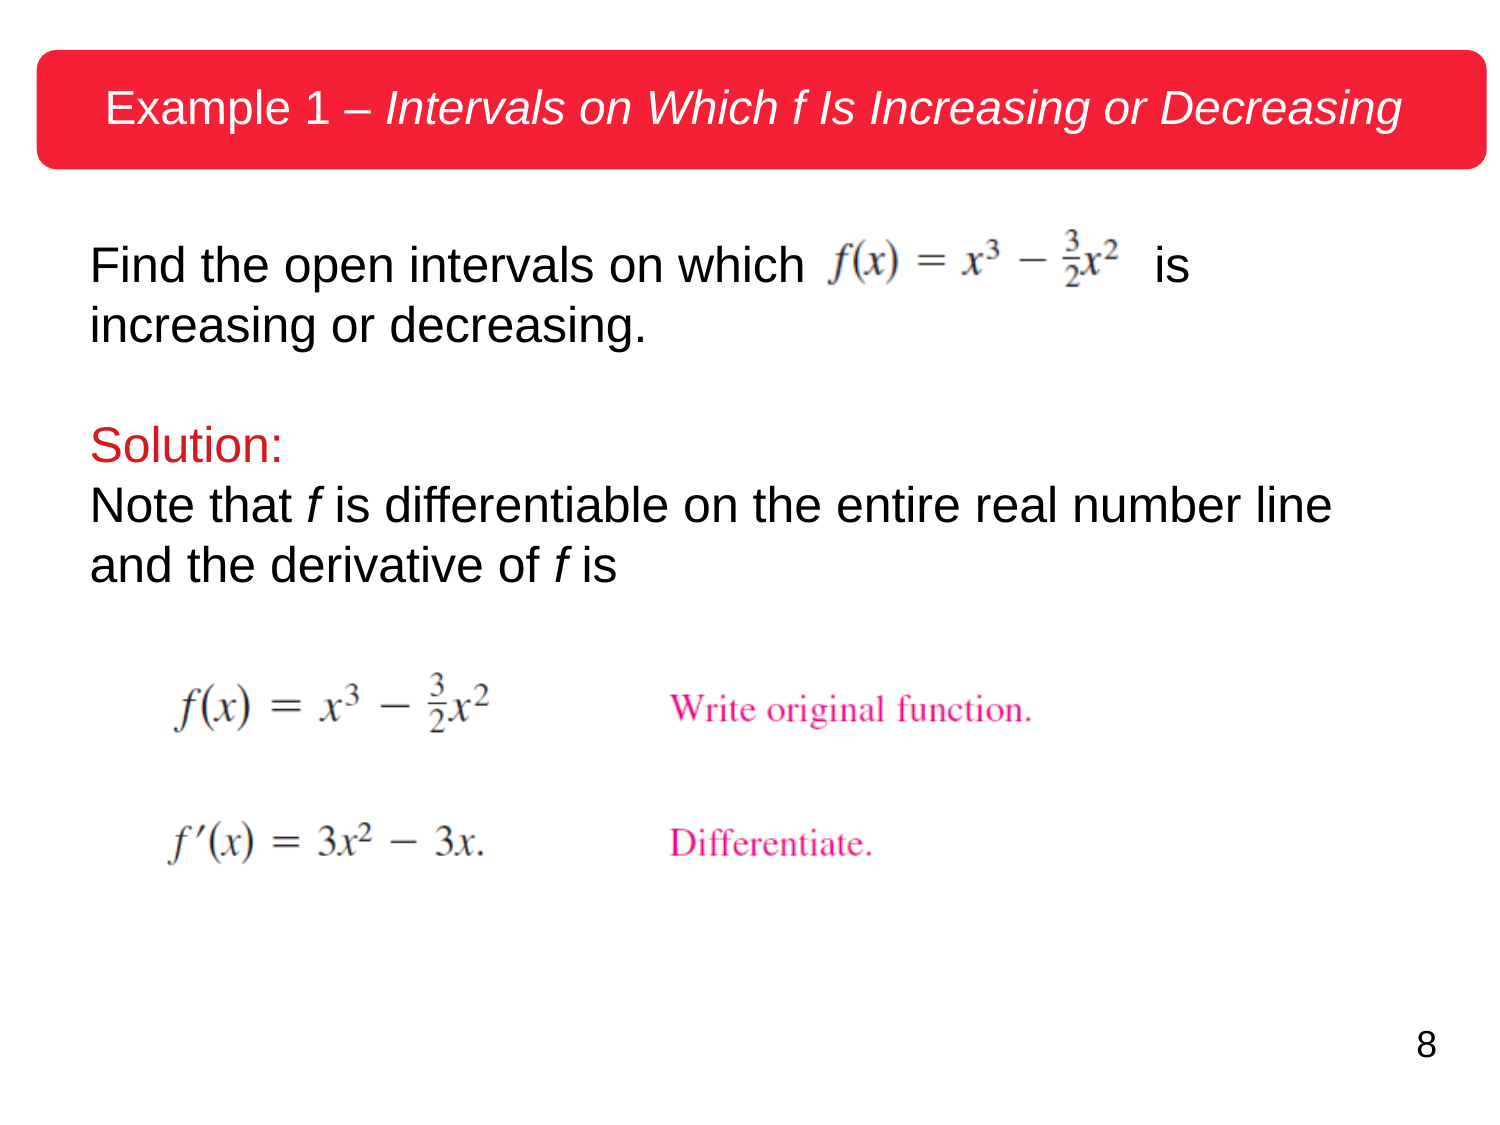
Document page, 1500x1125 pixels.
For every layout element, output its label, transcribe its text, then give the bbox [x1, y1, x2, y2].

picture [163, 665, 1063, 751]
text_box Find the open intervals on which is increasing or decreasing. Solution: Note that f is differentiable on the entire real number line and the derivative of f is [74, 224, 1425, 1087]
picture [162, 810, 890, 876]
picture [824, 224, 1126, 303]
text_box Example 1 – Intervals on Which f Is Increasing or Decreasing [89, 52, 1440, 165]
